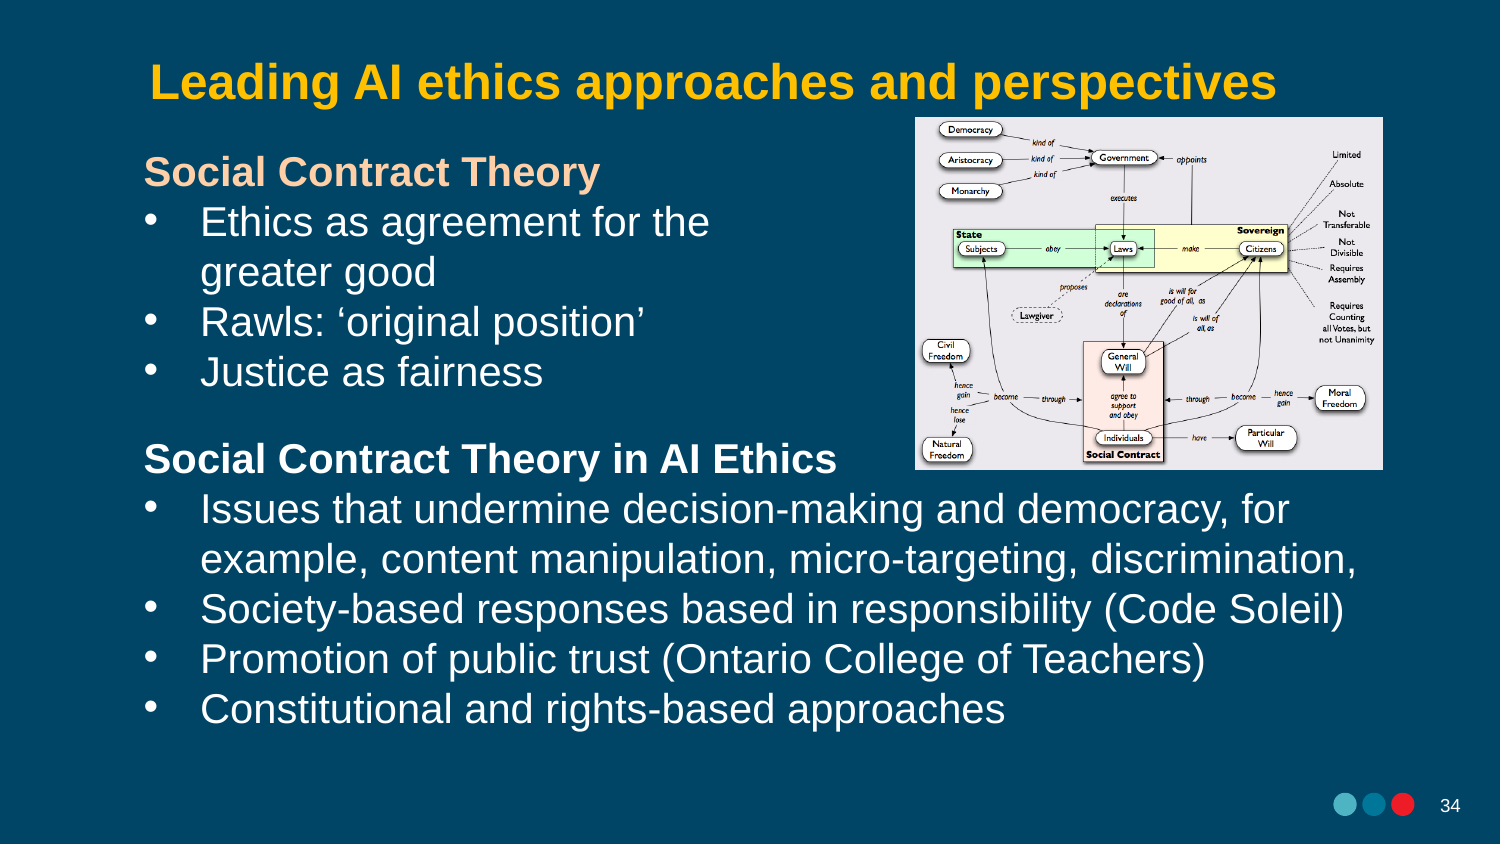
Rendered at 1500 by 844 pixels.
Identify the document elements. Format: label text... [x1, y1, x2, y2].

text_box Social Contract Theory in AI Ethics Issues that undermine decision-making and democracy, for example, content manipulation, micro-targeting, discrimination, Society-based responses based in responsibility (Code Soleil) Promotion of public trust (Ontario College of Teachers) Constitutional and rights-based approaches [129, 423, 1425, 789]
slide_number 33 [1425, 782, 1500, 827]
text_box Social Contract Theory Ethics as agreement for the greater good Rawls: ‘original position’ Justice as fairness [128, 137, 767, 402]
text_box Leading AI ethics approaches and perspectives [134, 41, 1331, 117]
picture [916, 118, 1382, 469]
